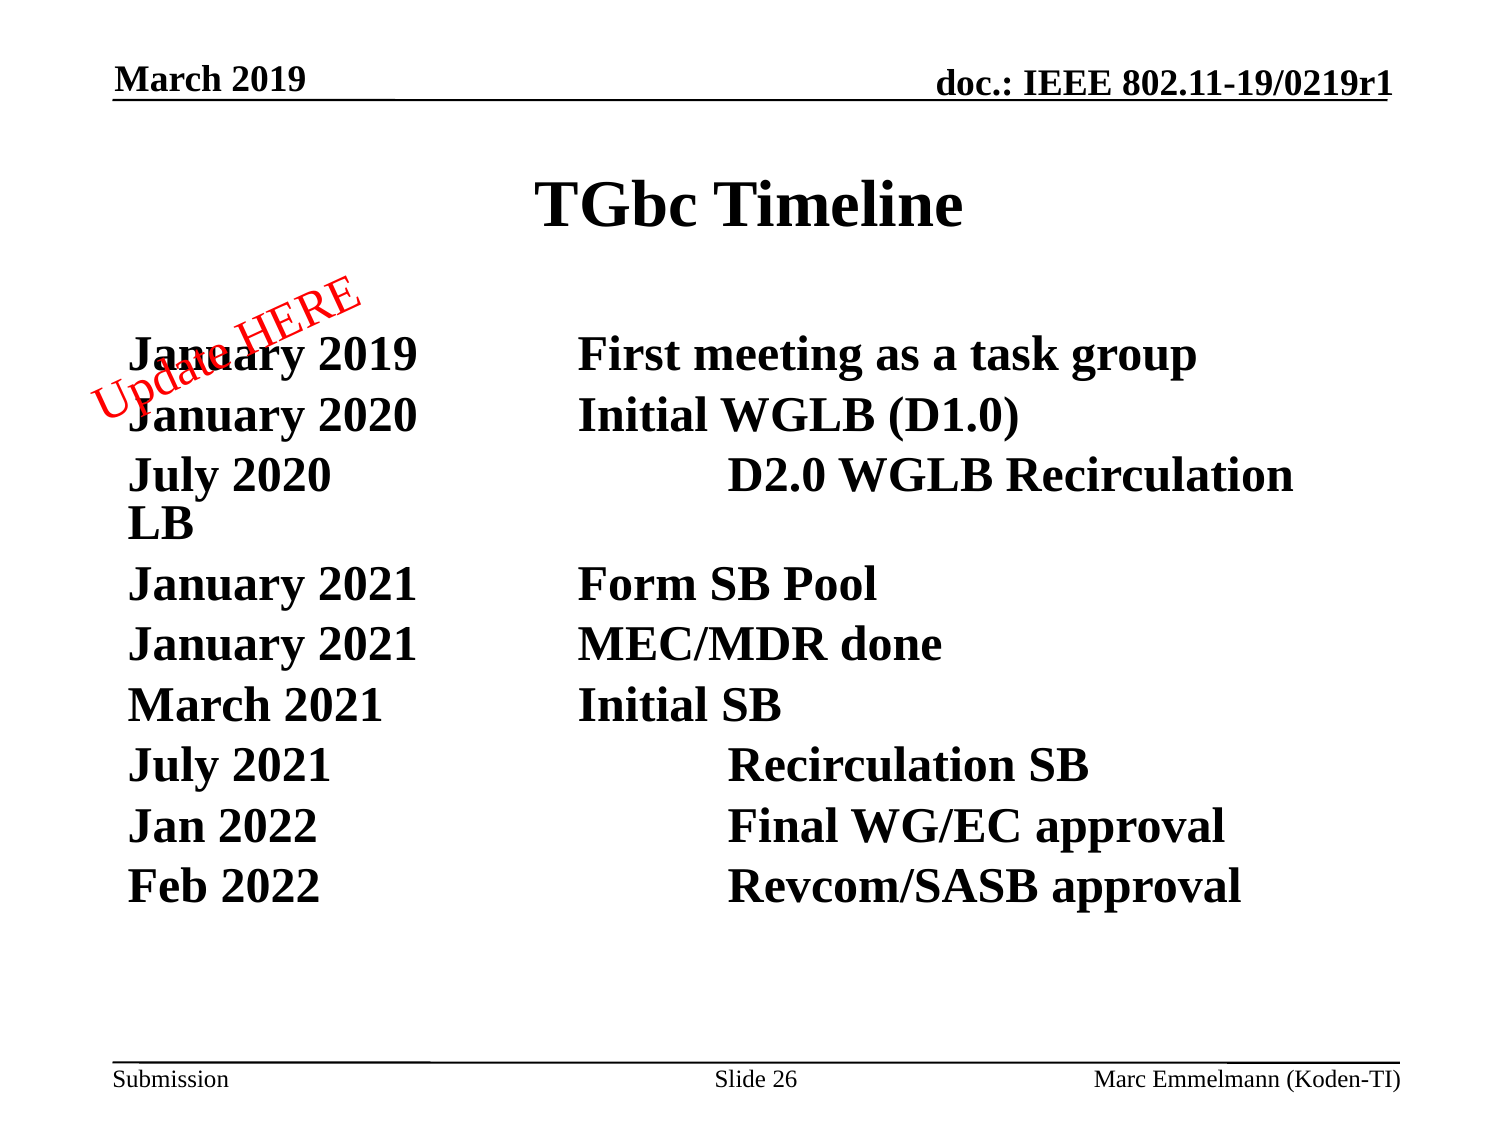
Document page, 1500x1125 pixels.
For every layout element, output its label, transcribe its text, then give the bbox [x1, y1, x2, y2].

text_box Update HERE [66, 244, 386, 446]
list January 2019 First meeting as a task group January 2020 Initial WGLB (D1.0) July 2020 D2.0 WGLB Recirculation LB January 2021 Form SB Pool January 2021 MEC/MDR done March 2021 Initial SB July 2021 Recirculation SB Jan 2022 Final WG/EC approval Feb 2022 Revcom/SASB approval [112, 324, 1388, 1000]
title TGbc Timeline [112, 112, 1388, 288]
footer Marc Emmelmann (Koden-TI) [878, 1061, 1402, 1093]
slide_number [114, 54, 423, 100]
slide_number Slide 26 [712, 1061, 800, 1123]
